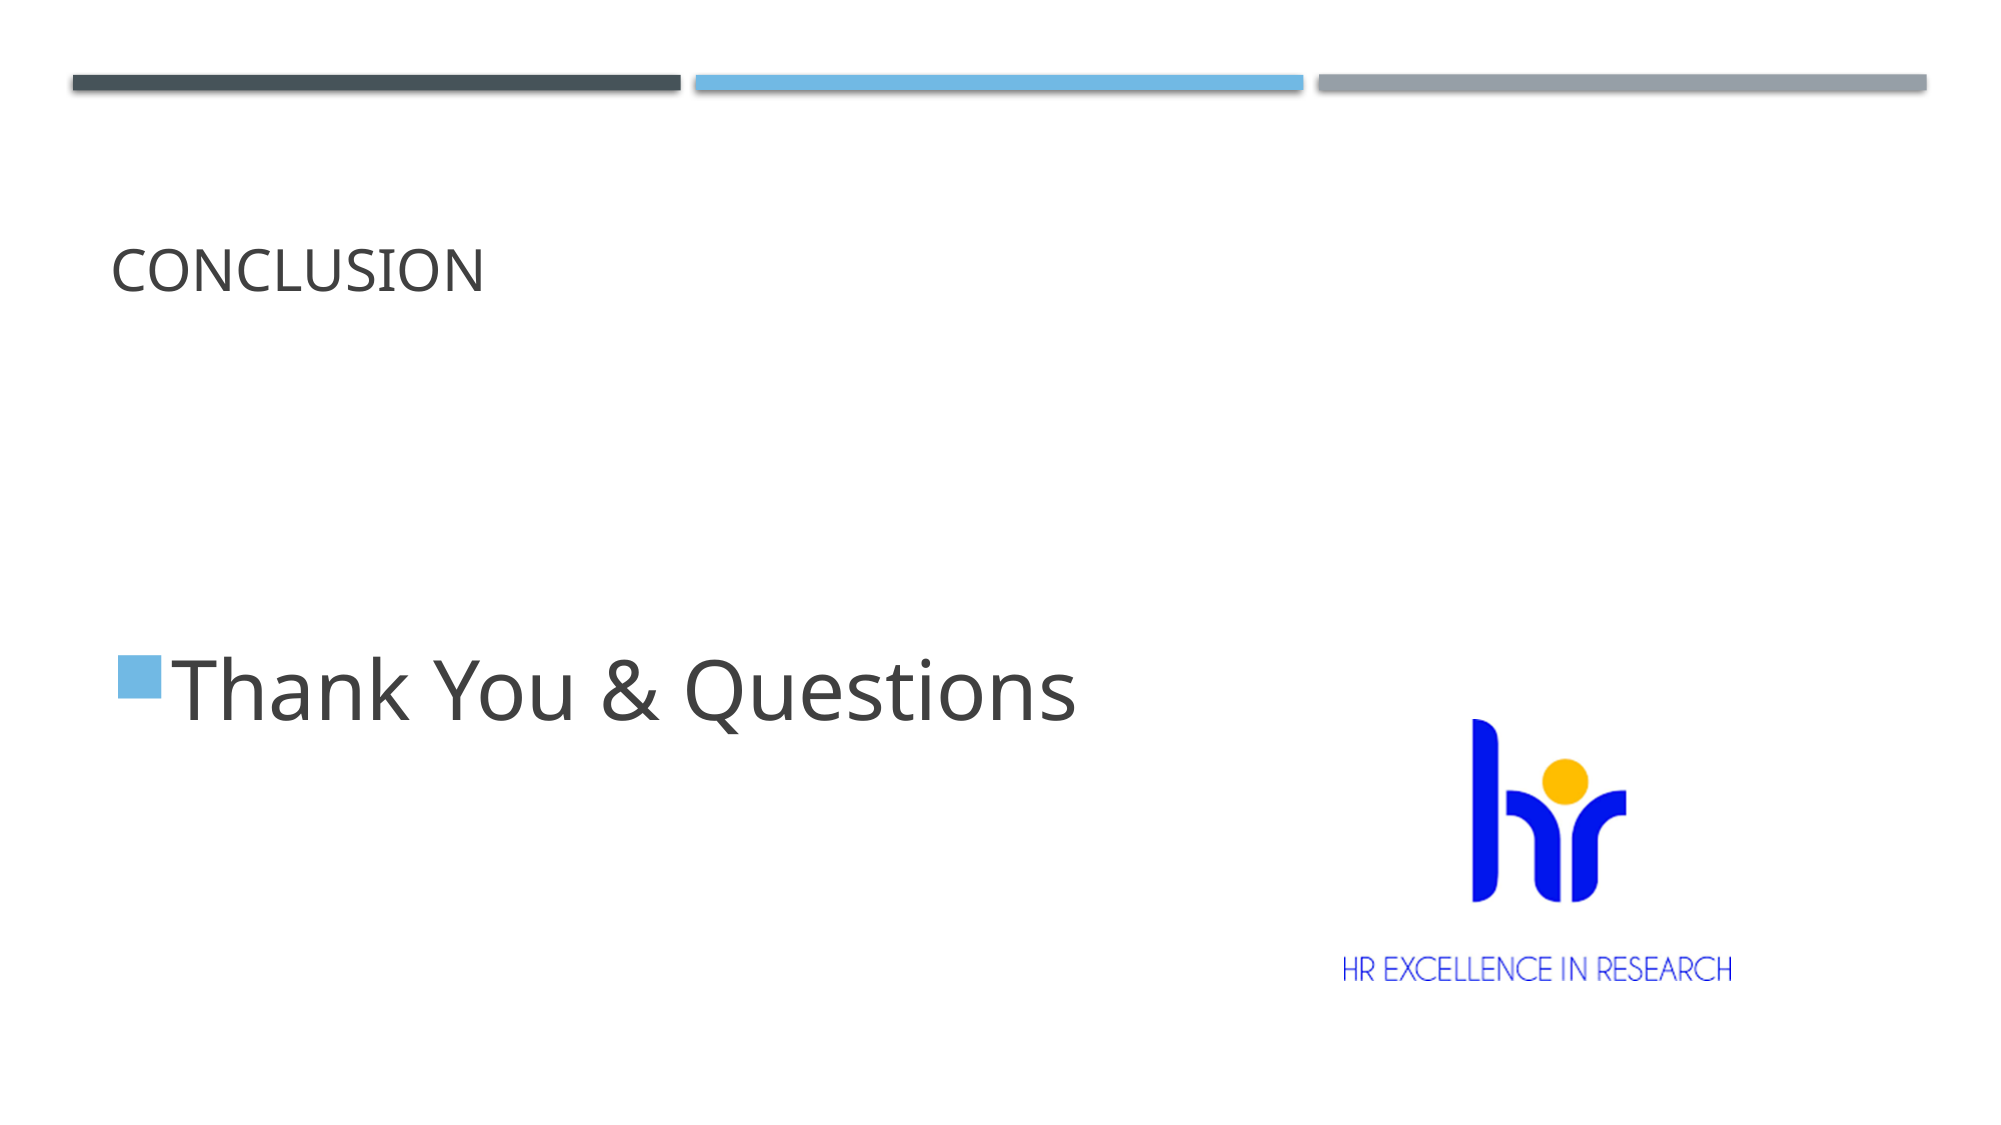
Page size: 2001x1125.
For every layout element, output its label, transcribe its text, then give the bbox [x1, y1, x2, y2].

title Conclusion [95, 115, 1905, 311]
list Thank You & Questions [95, 383, 1905, 981]
picture [1343, 718, 1732, 981]
